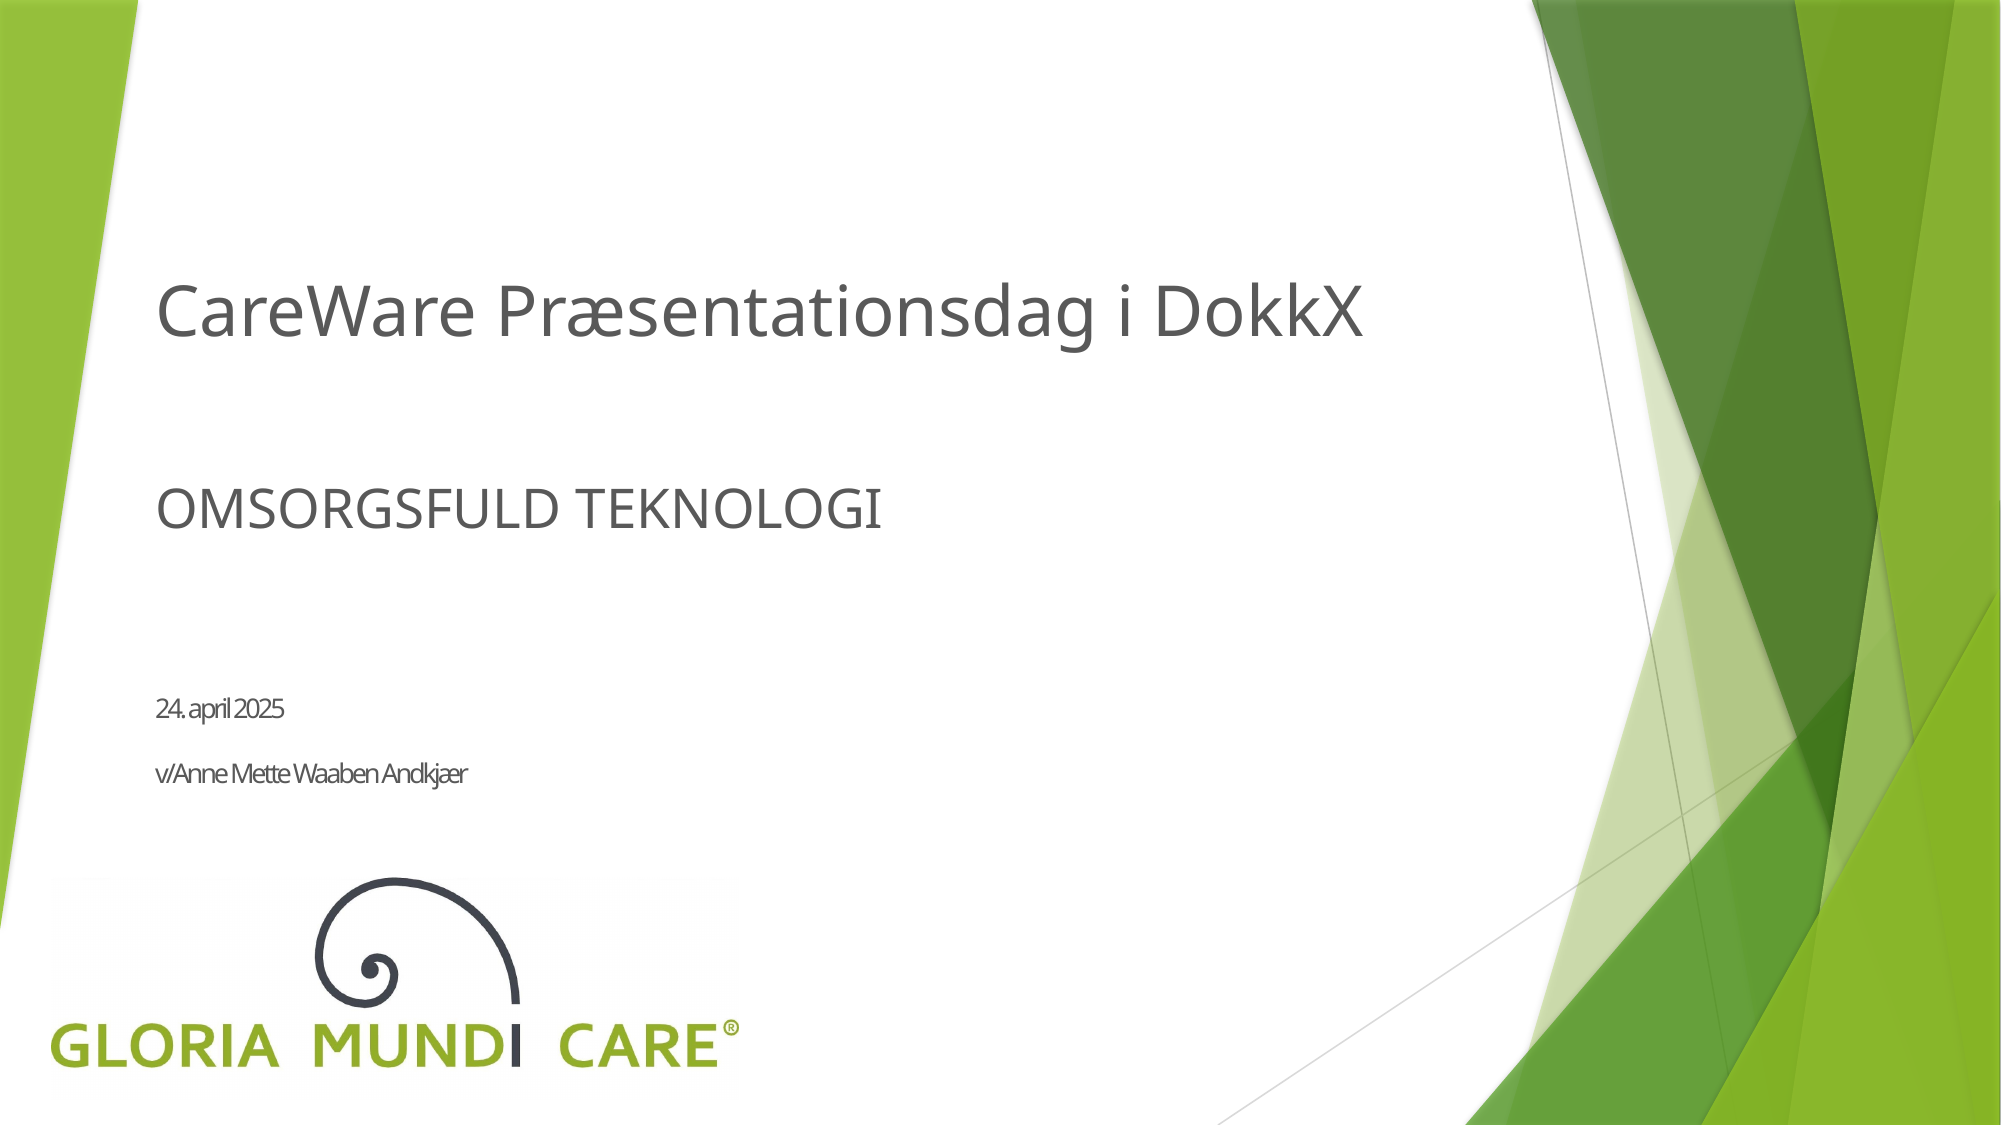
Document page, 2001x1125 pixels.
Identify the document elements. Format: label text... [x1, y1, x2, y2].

picture [51, 877, 740, 1100]
subtitle CareWare Præsentationsdag i DokkX OMSORGSFULD TEKNOLOGI [140, 258, 1641, 550]
title 24. april 2025 v/Anne Mette Waaben Andkjær [140, 550, 1641, 797]
